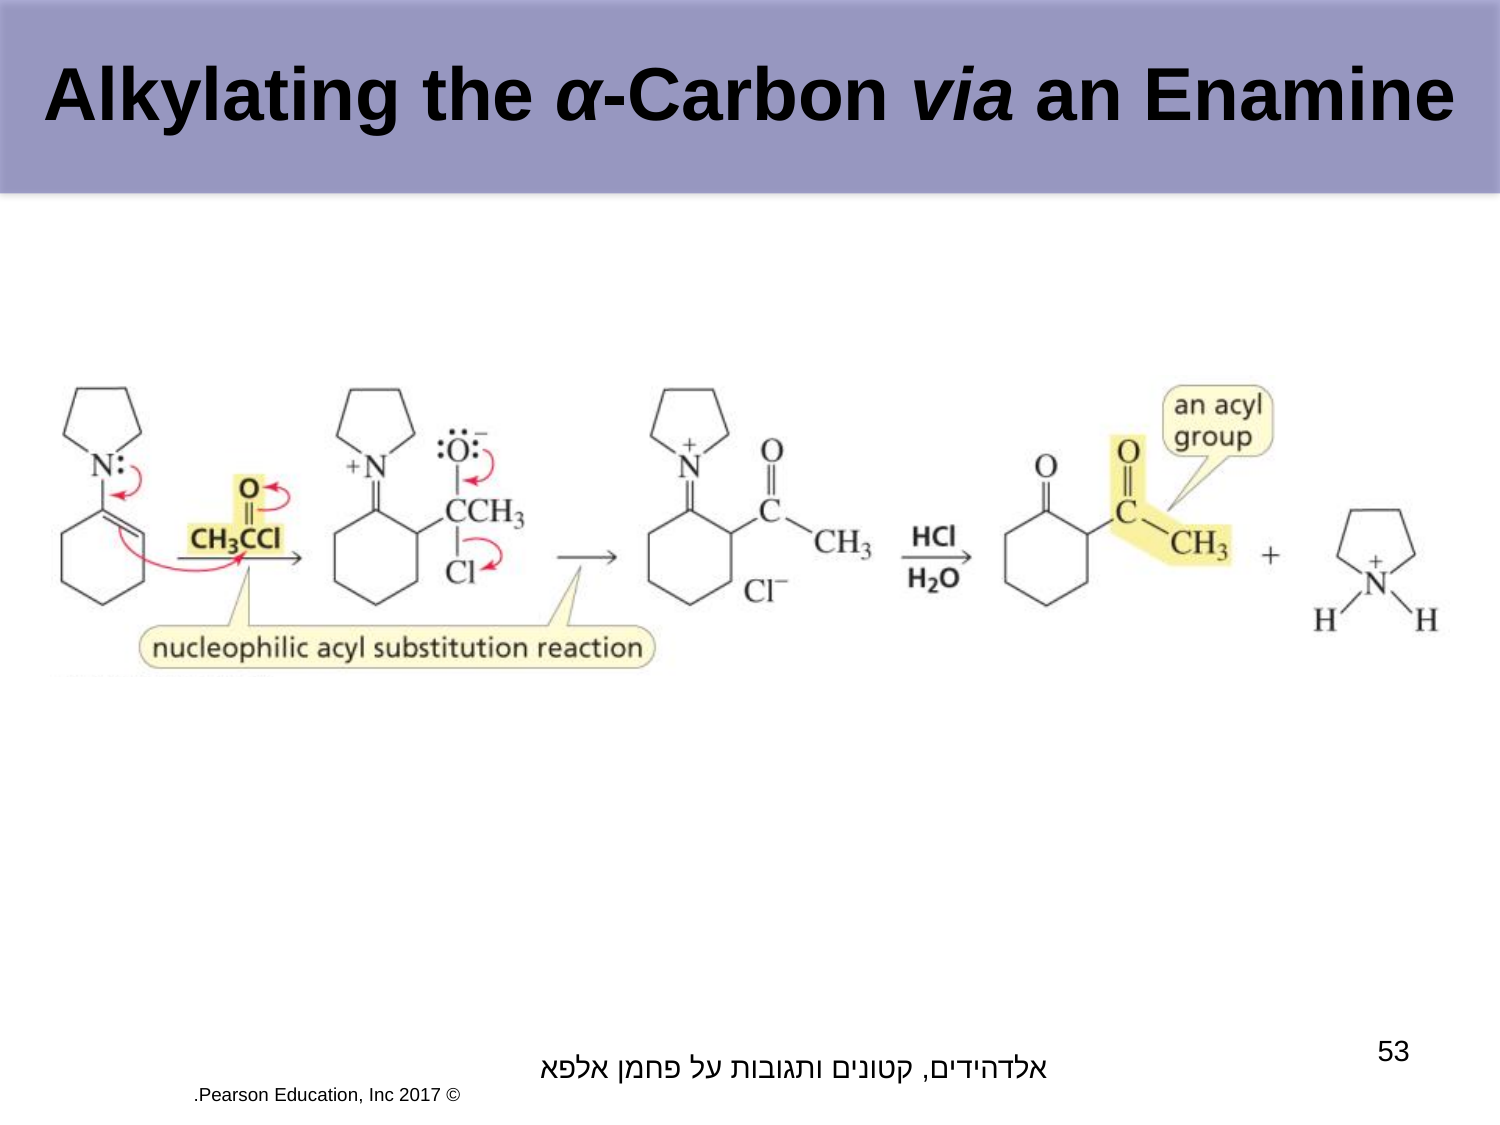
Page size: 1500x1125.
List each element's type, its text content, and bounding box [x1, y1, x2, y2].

picture [49, 374, 1451, 677]
footer אלדהידים, קטונים ותגובות על פחמן אלפא [512, 1041, 1076, 1121]
slide_number 53 [1074, 1024, 1426, 1103]
text_box Alkylating the α-Carbon via an Enamine [0, 38, 1500, 143]
